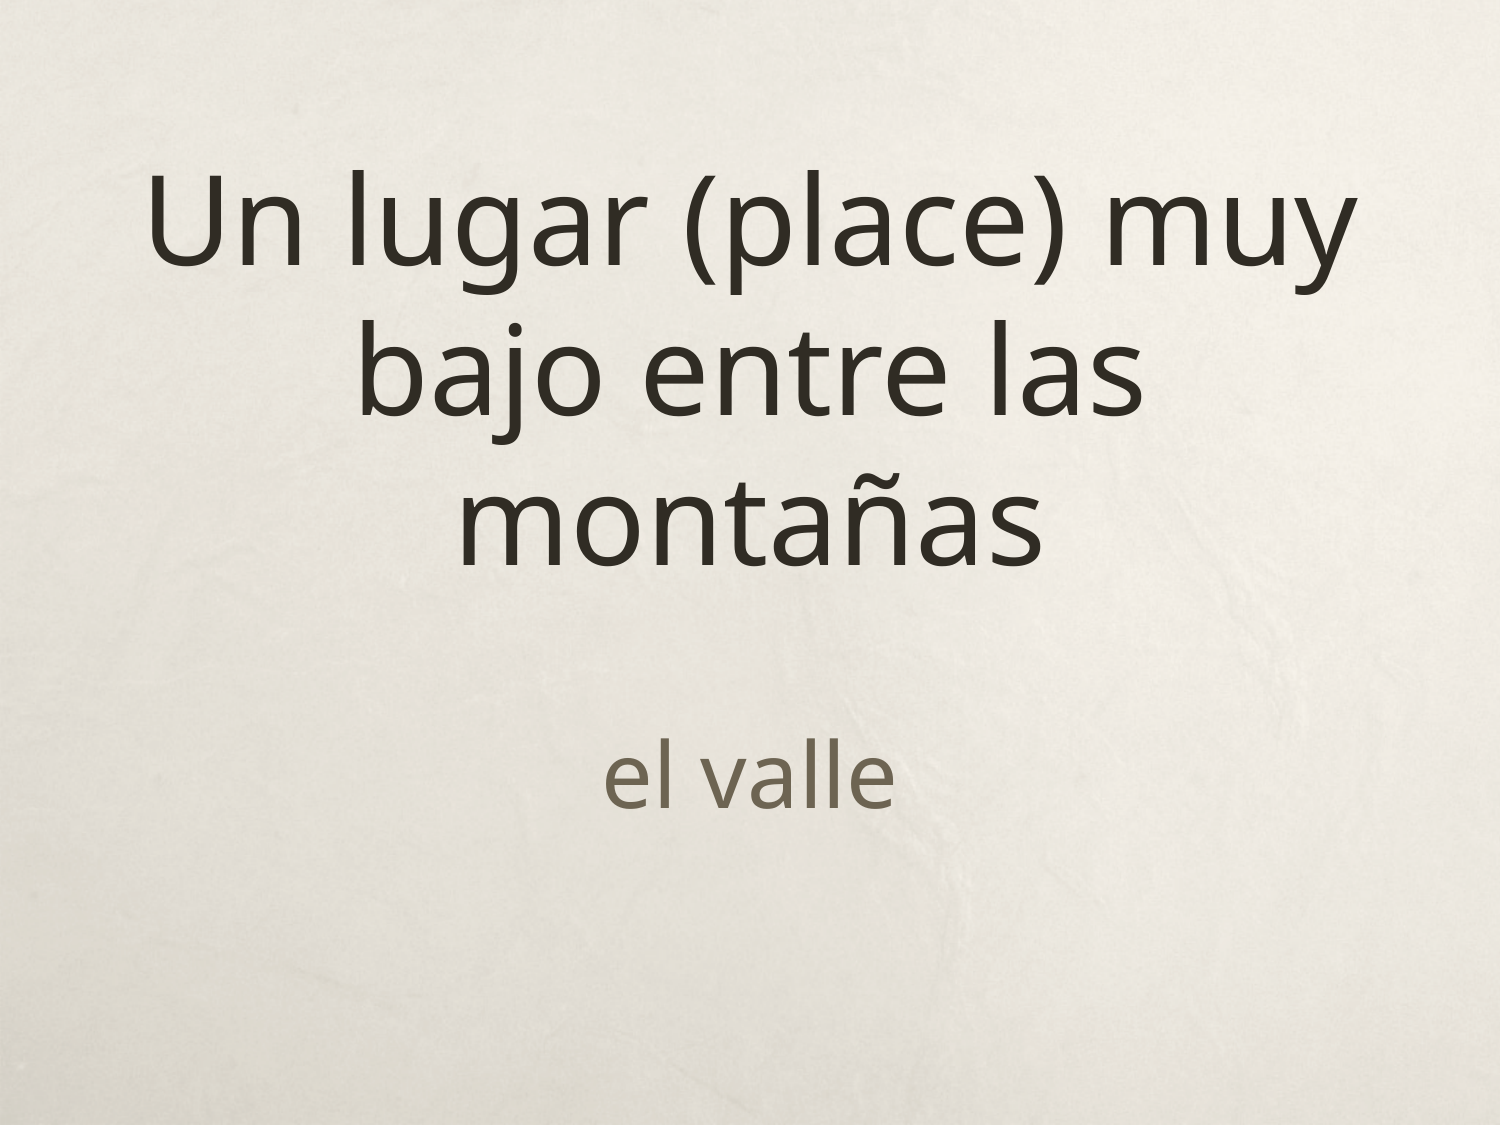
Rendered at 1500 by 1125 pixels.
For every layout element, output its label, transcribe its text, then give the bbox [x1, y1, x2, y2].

list el valle [81, 599, 1419, 846]
title Un lugar (place) muy bajo entre las montañas [81, 291, 1419, 599]
